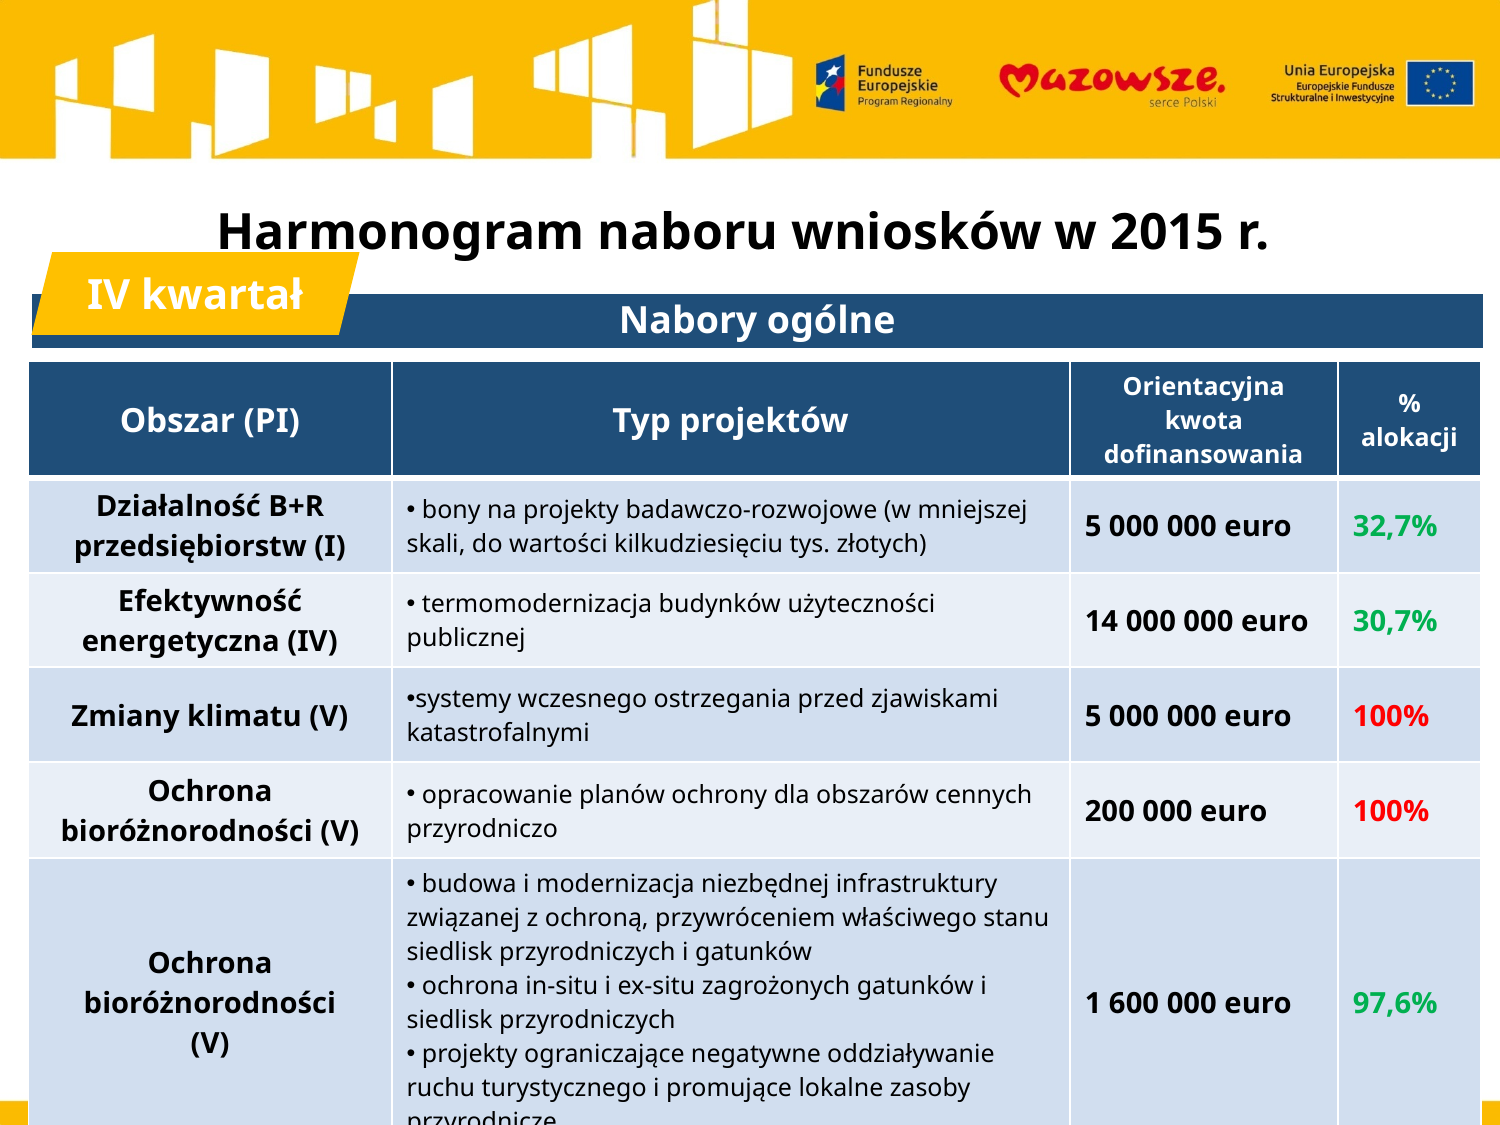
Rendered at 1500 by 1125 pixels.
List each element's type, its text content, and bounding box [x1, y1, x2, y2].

table_cell 5 000 000 euro [1071, 481, 1337, 572]
table_cell systemy wczesnego ostrzegania przed zjawiskami katastrofalnymi [393, 668, 1069, 761]
table_cell bony na projekty badawczo-rozwojowe (w mniejszej skali, do wartości kilkudziesięciu tys. złotych) [393, 481, 1069, 572]
title Harmonogram naboru wniosków w 2015 r. [103, 157, 1397, 294]
table_header Typ projektów [393, 362, 1069, 475]
table_cell 32,7% [1339, 481, 1480, 572]
table_cell Działalność B+R przedsiębiorstw (I) [29, 481, 391, 572]
table_cell 30,7% [1339, 574, 1480, 666]
table_header Obszar (PI) [29, 362, 391, 475]
table_cell 100% [1339, 763, 1480, 857]
table_cell termomodernizacja budynków użyteczności publicznej [393, 574, 1069, 666]
table_cell 97,6% [1339, 859, 1480, 1125]
table_cell 14 000 000 euro [1071, 574, 1337, 666]
table_cell Ochrona bioróżnorodności (V) [29, 859, 391, 1125]
table_cell opracowanie planów ochrony dla obszarów cennych przyrodniczo [393, 763, 1069, 857]
table_cell 1 600 000 euro [1071, 859, 1337, 1125]
table_header Orientacyjna kwota dofinansowania [1071, 362, 1337, 475]
text_box Nabory ogólne [32, 294, 1483, 348]
table_cell 200 000 euro [1071, 763, 1337, 857]
table_cell Efektywność energetyczna (IV) [29, 574, 391, 666]
table_cell 100% [1339, 668, 1480, 761]
text_box IV kwartał [31, 252, 360, 335]
table_cell Ochrona bioróżnorodności (V) [29, 763, 391, 857]
table_header % alokacji [1339, 362, 1480, 475]
table_cell 5 000 000 euro [1071, 668, 1337, 761]
table_cell budowa i modernizacja niezbędnej infrastruktury związanej z ochroną, przywróceniem właściwego stanu siedlisk przyrodniczych i gatunków ochrona in-situ i ex-situ zagrożonych gatunków i siedlisk przyrodniczych projekty ograniczające negatywne oddziaływanie ruchu turystycznego i promujące lokalne zasoby przyrodnicze [393, 859, 1069, 1125]
picture [0, 0, 1500, 1125]
table_cell Zmiany klimatu (V) [29, 668, 391, 761]
